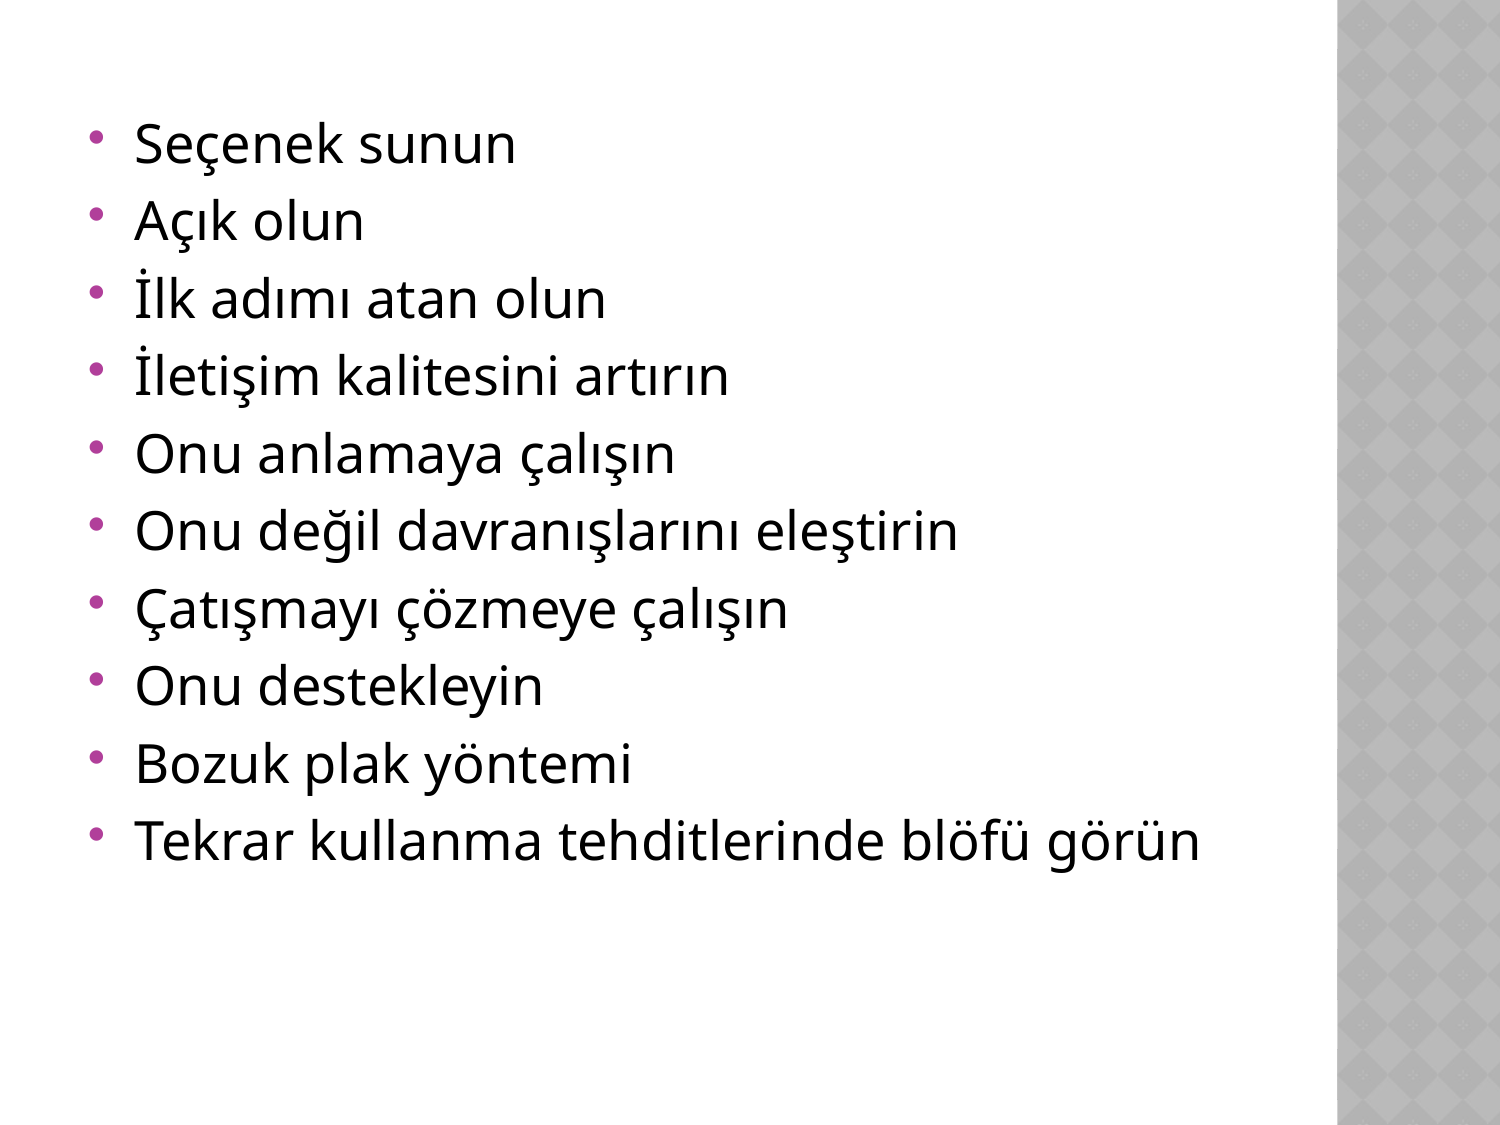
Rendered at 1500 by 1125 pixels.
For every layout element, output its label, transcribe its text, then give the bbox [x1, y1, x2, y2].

list Seçenek sunun Açık olun İlk adımı atan olun İletişim kalitesini artırın Onu anlamaya çalışın Onu değil davranışlarını eleştirin Çatışmayı çözmeye çalışın Onu destekleyin Bozuk plak yöntemi Tekrar kullanma tehditlerinde blöfü görün [75, 101, 1263, 1059]
